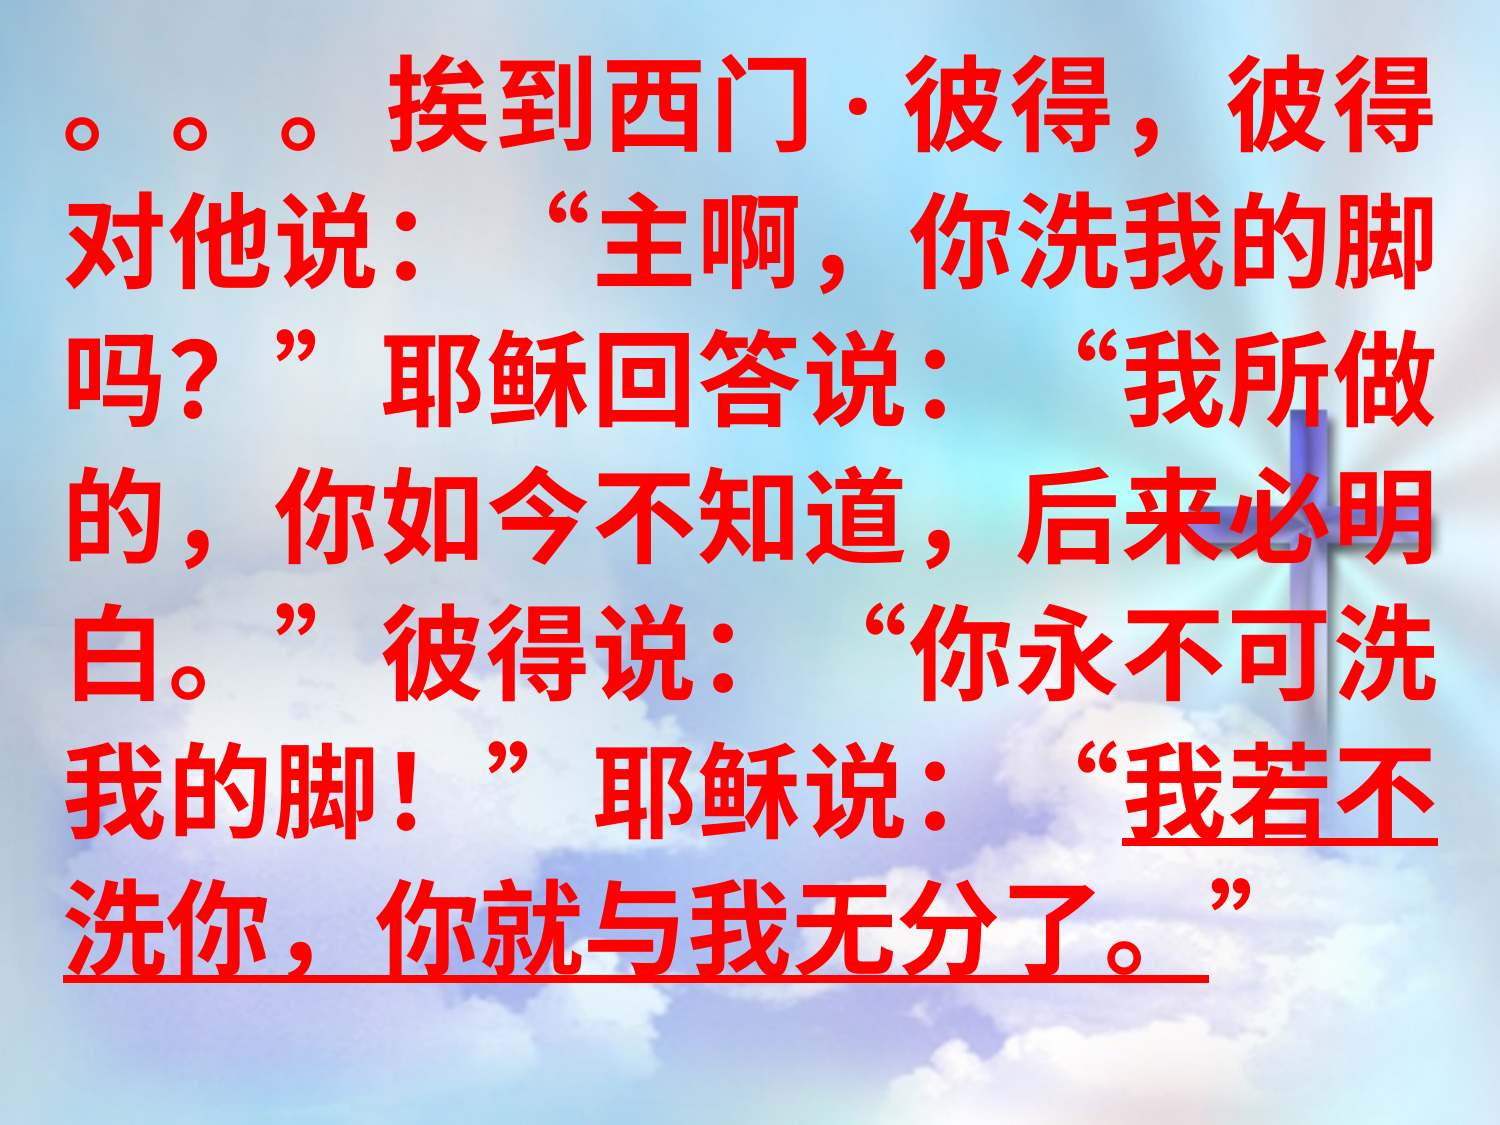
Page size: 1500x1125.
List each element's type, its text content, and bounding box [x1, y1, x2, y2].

picture [0, 0, 1500, 1125]
list 。。。挨到西门·彼得，彼得对他说：“主啊，你洗我的脚吗？”耶稣回答说：“我所做的，你如今不知道，后来必明白。”彼得说：“你永不可洗我的脚！”耶稣说：“我若不洗你，你就与我无分了。” [47, 19, 1454, 958]
